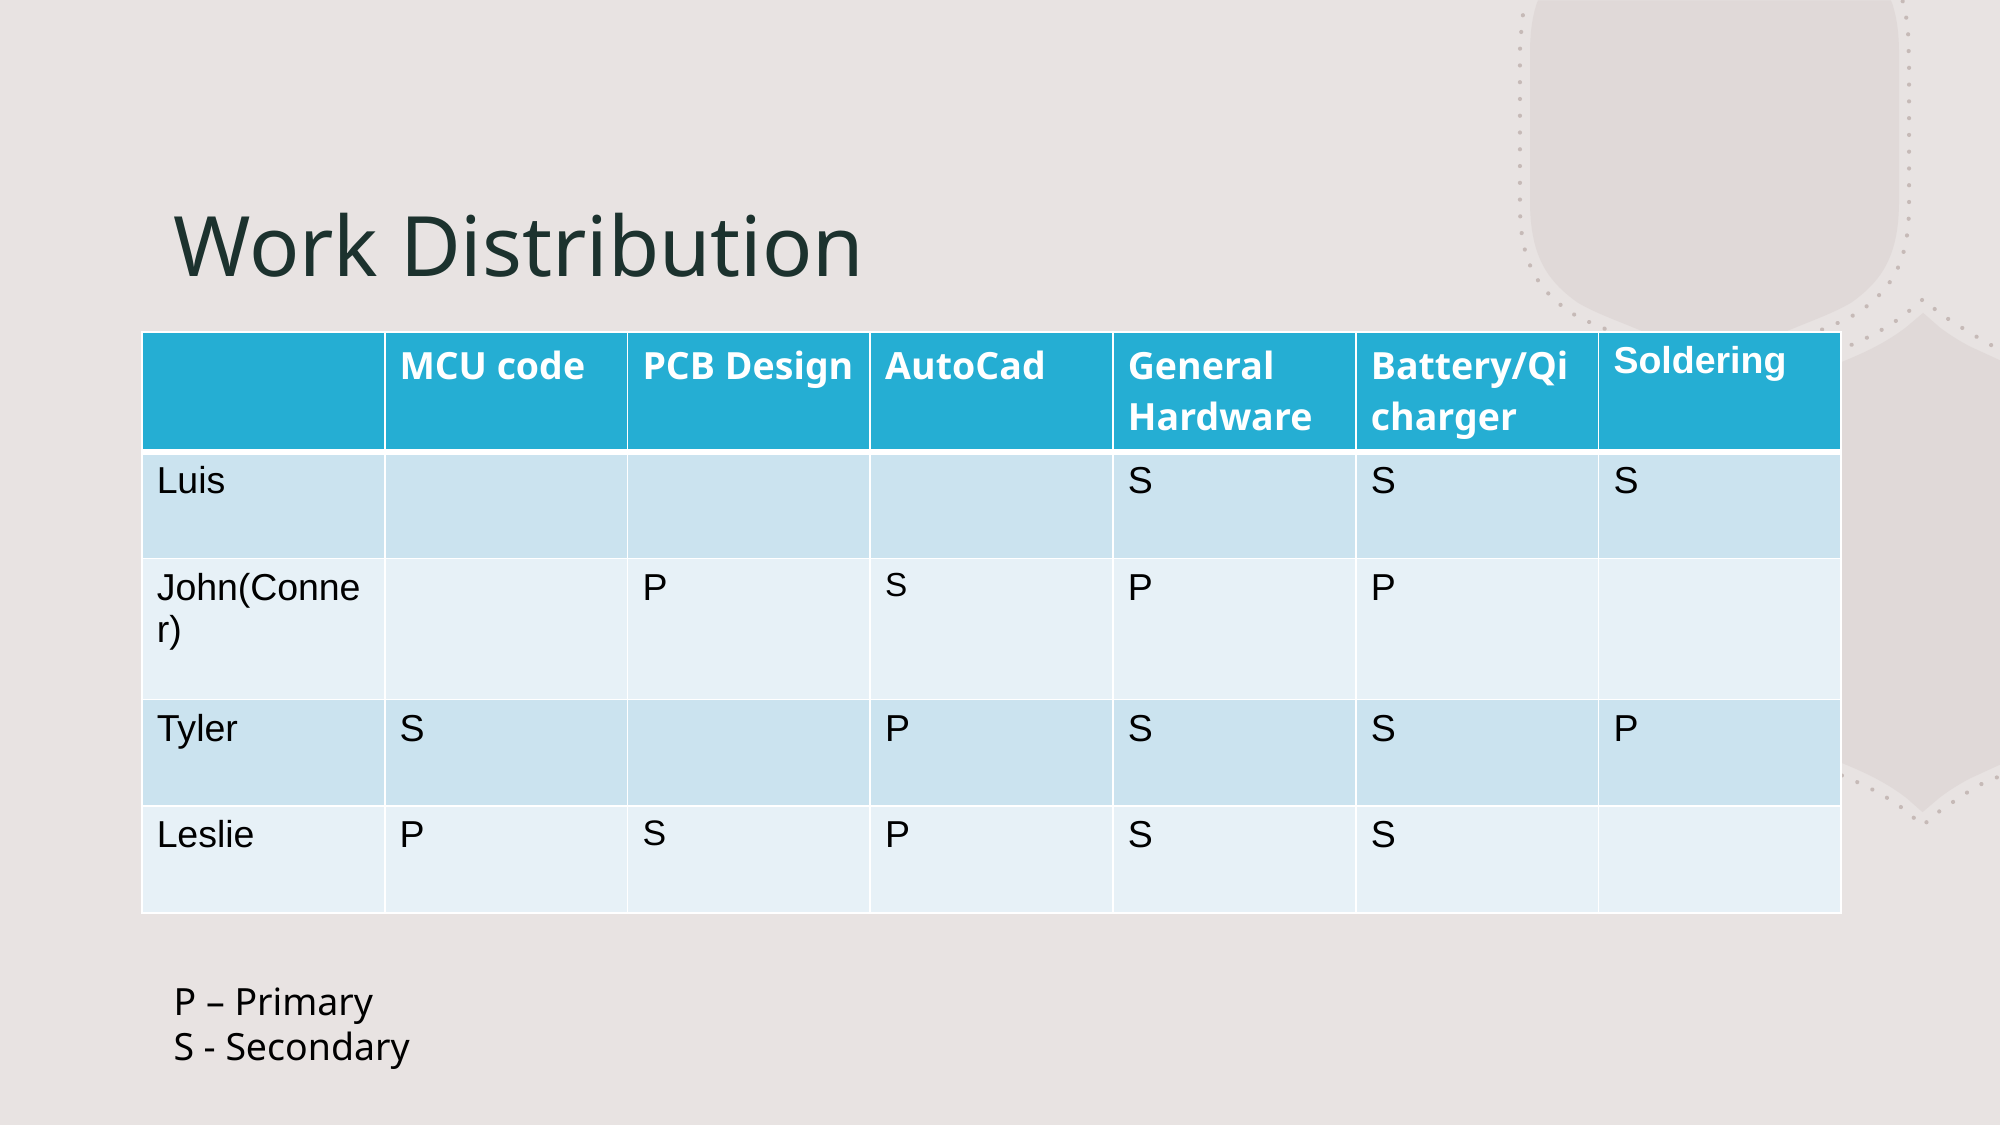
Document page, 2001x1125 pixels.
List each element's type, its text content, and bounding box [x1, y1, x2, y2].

table_cell S [628, 807, 869, 912]
table_header [143, 333, 384, 449]
table_cell S [386, 700, 627, 805]
title Work Distribution [158, 157, 1648, 331]
table_cell S [1114, 455, 1355, 558]
table_cell P [628, 559, 869, 699]
table_cell [628, 700, 869, 805]
table_header PCB Design [628, 333, 869, 449]
table_header AutoCad [871, 333, 1112, 449]
table_cell S [1357, 700, 1598, 805]
table_cell Tyler [143, 700, 384, 805]
table_cell P [1599, 700, 1840, 805]
table_cell [386, 455, 627, 558]
table_header Soldering [1599, 333, 1840, 449]
table_cell Luis [143, 455, 384, 558]
table_header General Hardware [1114, 333, 1355, 449]
table_cell P [1357, 559, 1598, 699]
table_cell S [1357, 807, 1598, 912]
table_cell S [1599, 455, 1840, 558]
table_cell [871, 455, 1112, 558]
table_cell John(Conner) [143, 559, 384, 699]
table_cell P [386, 807, 627, 912]
table_cell P [871, 700, 1112, 805]
text_box P – Primary S - Secondary [158, 970, 478, 1076]
table_cell S [1114, 700, 1355, 805]
table_cell [1599, 807, 1840, 912]
table_cell P [1114, 559, 1355, 699]
table_cell S [871, 559, 1112, 699]
table_cell S [1357, 455, 1598, 558]
table_cell P [871, 807, 1112, 912]
table_header Battery/Qi charger [1357, 333, 1598, 449]
table_cell [386, 559, 627, 699]
table_header MCU code [386, 333, 627, 449]
table_cell S [1114, 807, 1355, 912]
table_cell [1599, 559, 1840, 699]
table_cell Leslie [143, 807, 384, 912]
table_cell [628, 455, 869, 558]
